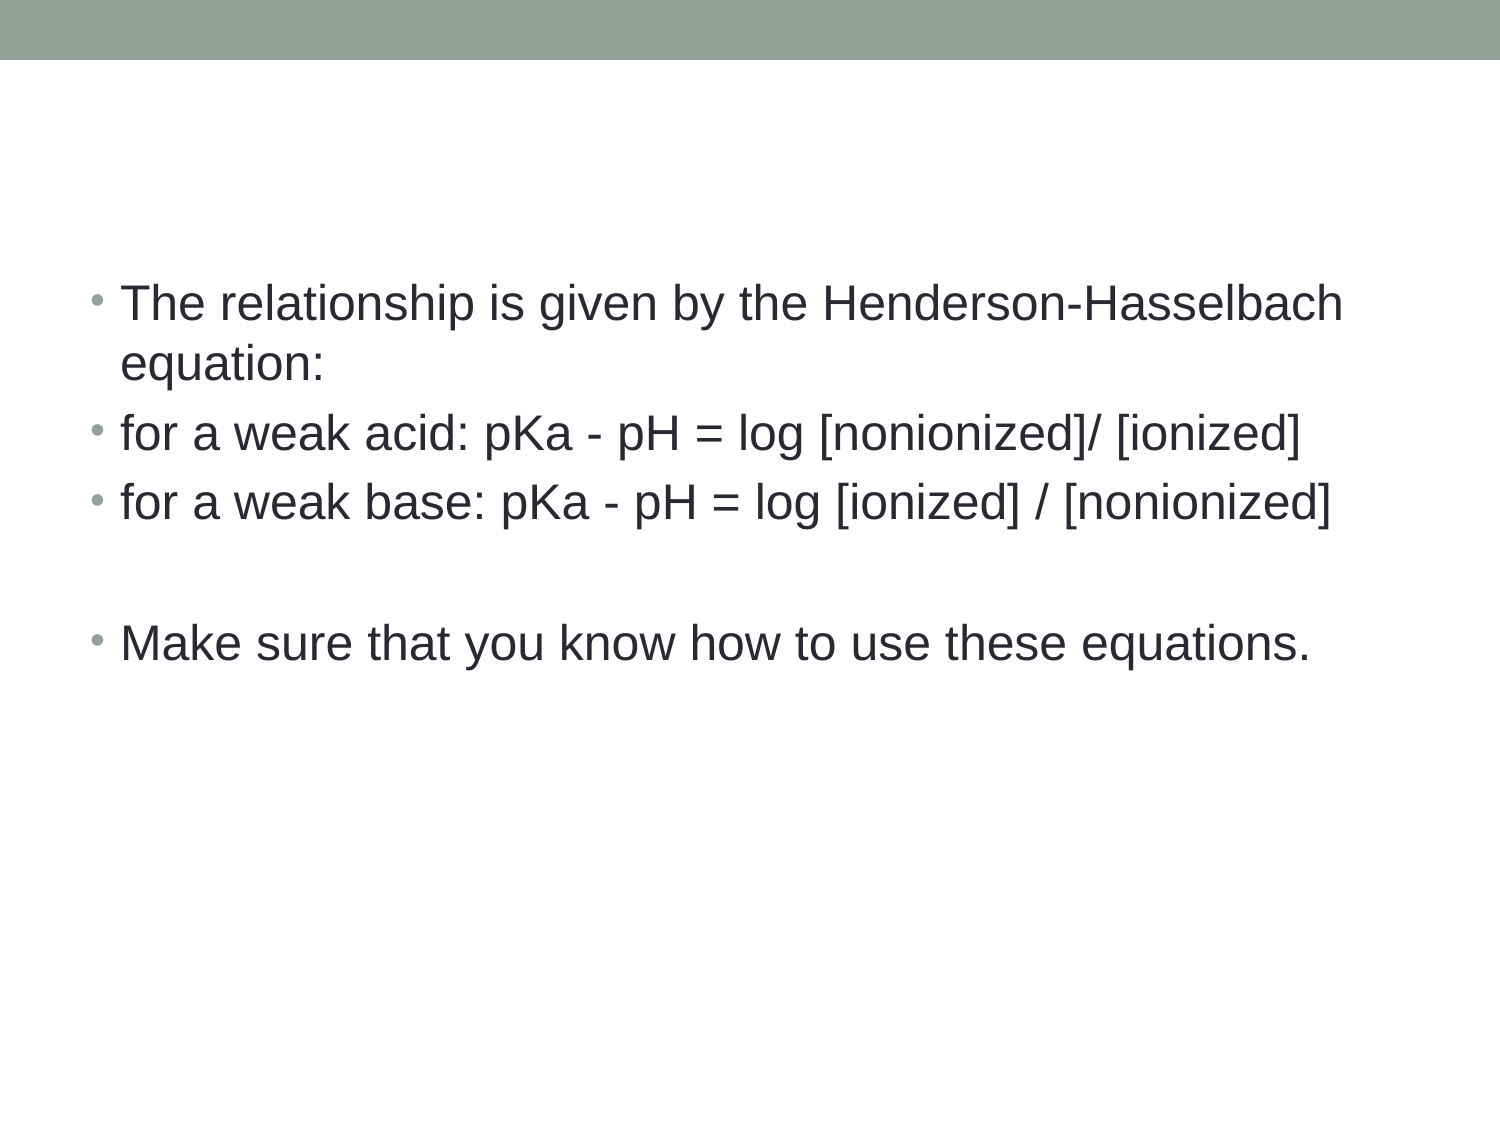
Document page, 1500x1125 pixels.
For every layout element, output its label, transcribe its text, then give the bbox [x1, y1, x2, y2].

list The relationship is given by the Henderson-Hasselbach equation: for a weak acid: pKa - pH = log [nonionized]/ [ionized] for a weak base: pKa - pH = log [ionized] / [nonionized] Make sure that you know how to use these equations. [75, 262, 1425, 1063]
